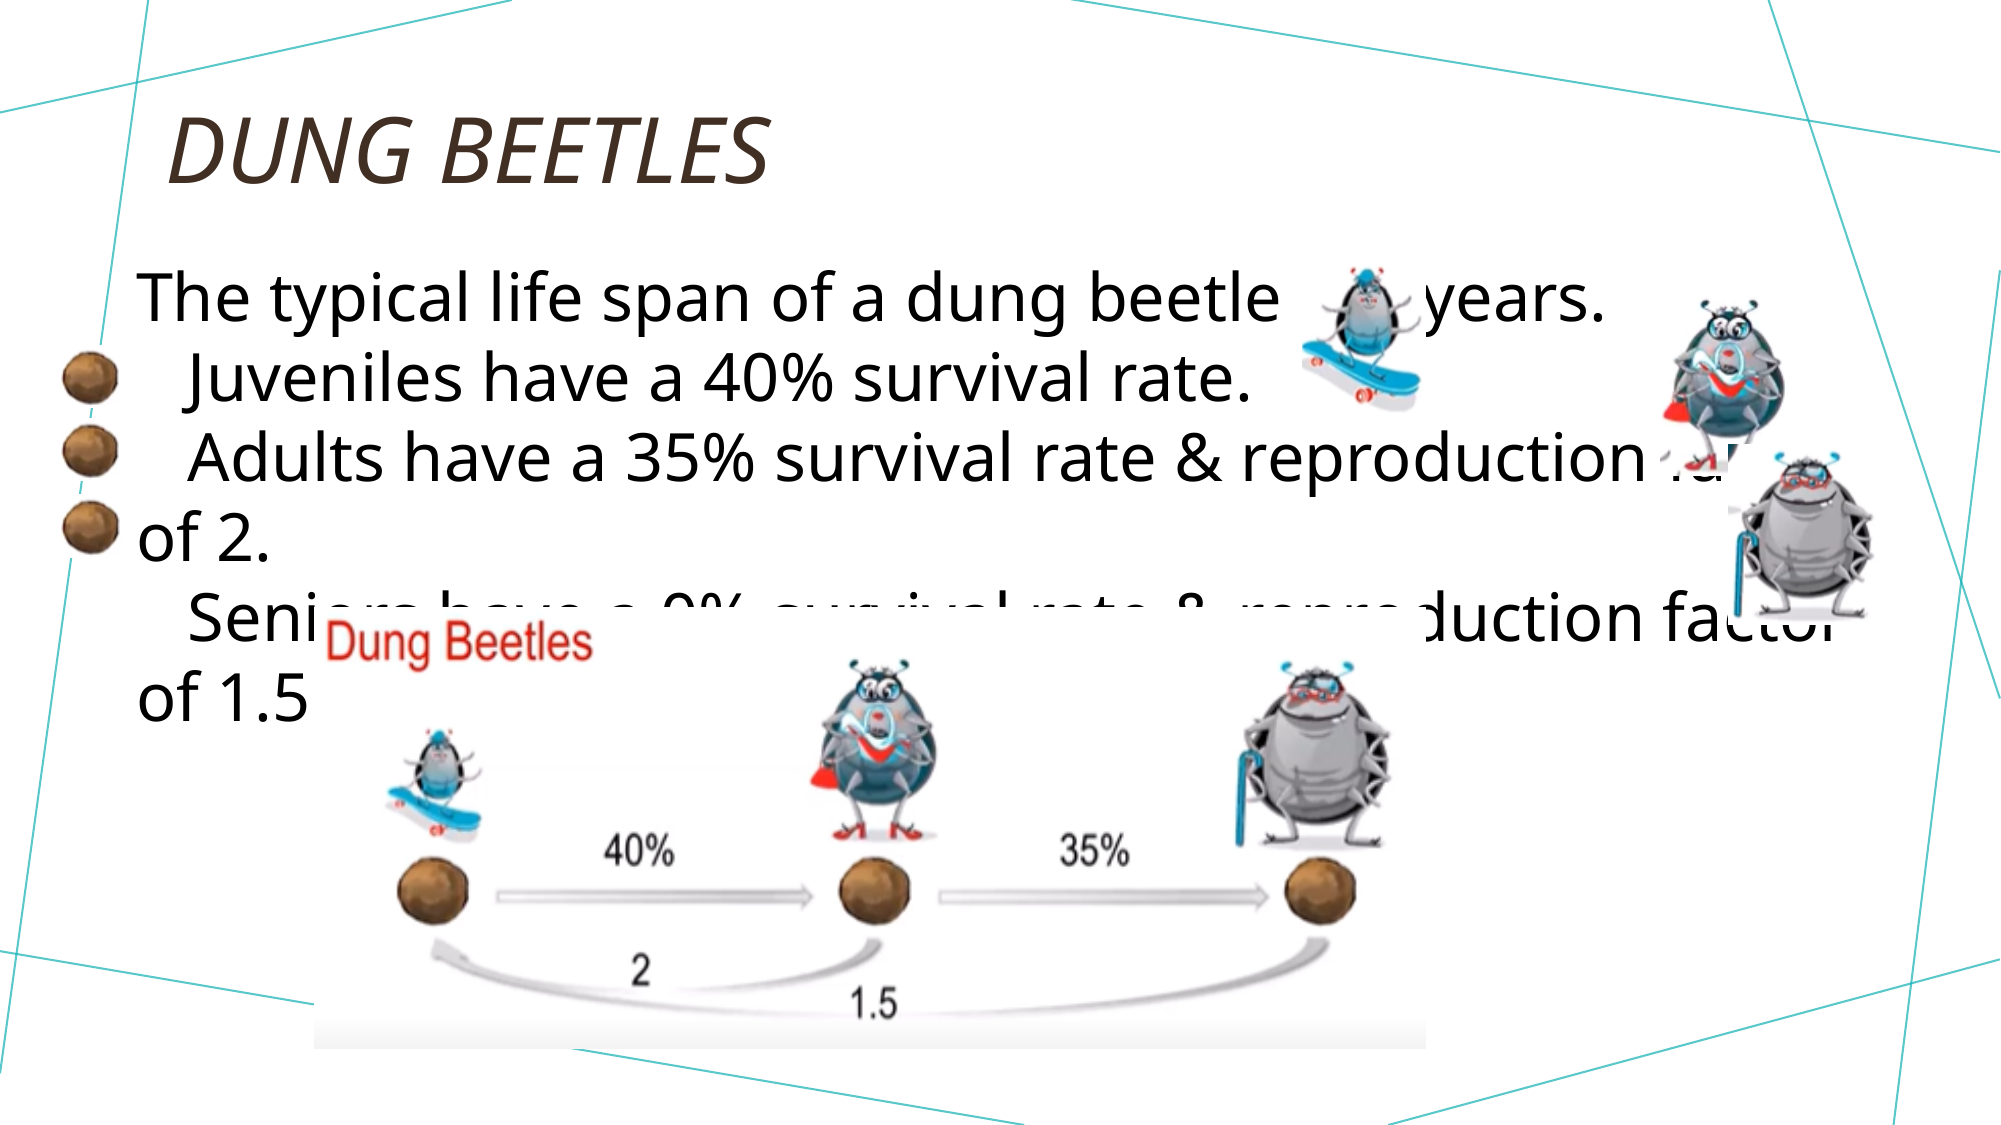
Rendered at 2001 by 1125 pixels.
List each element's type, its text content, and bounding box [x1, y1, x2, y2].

title Dung beetles [150, 60, 1850, 247]
picture [57, 494, 123, 558]
text_box The typical life span of a dung beetle is 3 years. Juveniles have a 40% survival rate. Adults have a 35% survival rate & reproduction factor of 2. Seniors have a 0% survival rate & reproduction factor of 1.5. [121, 247, 1879, 743]
picture [314, 607, 1426, 1049]
picture [1660, 293, 1879, 625]
picture [1302, 265, 1426, 419]
picture [57, 418, 122, 481]
picture [57, 345, 122, 408]
